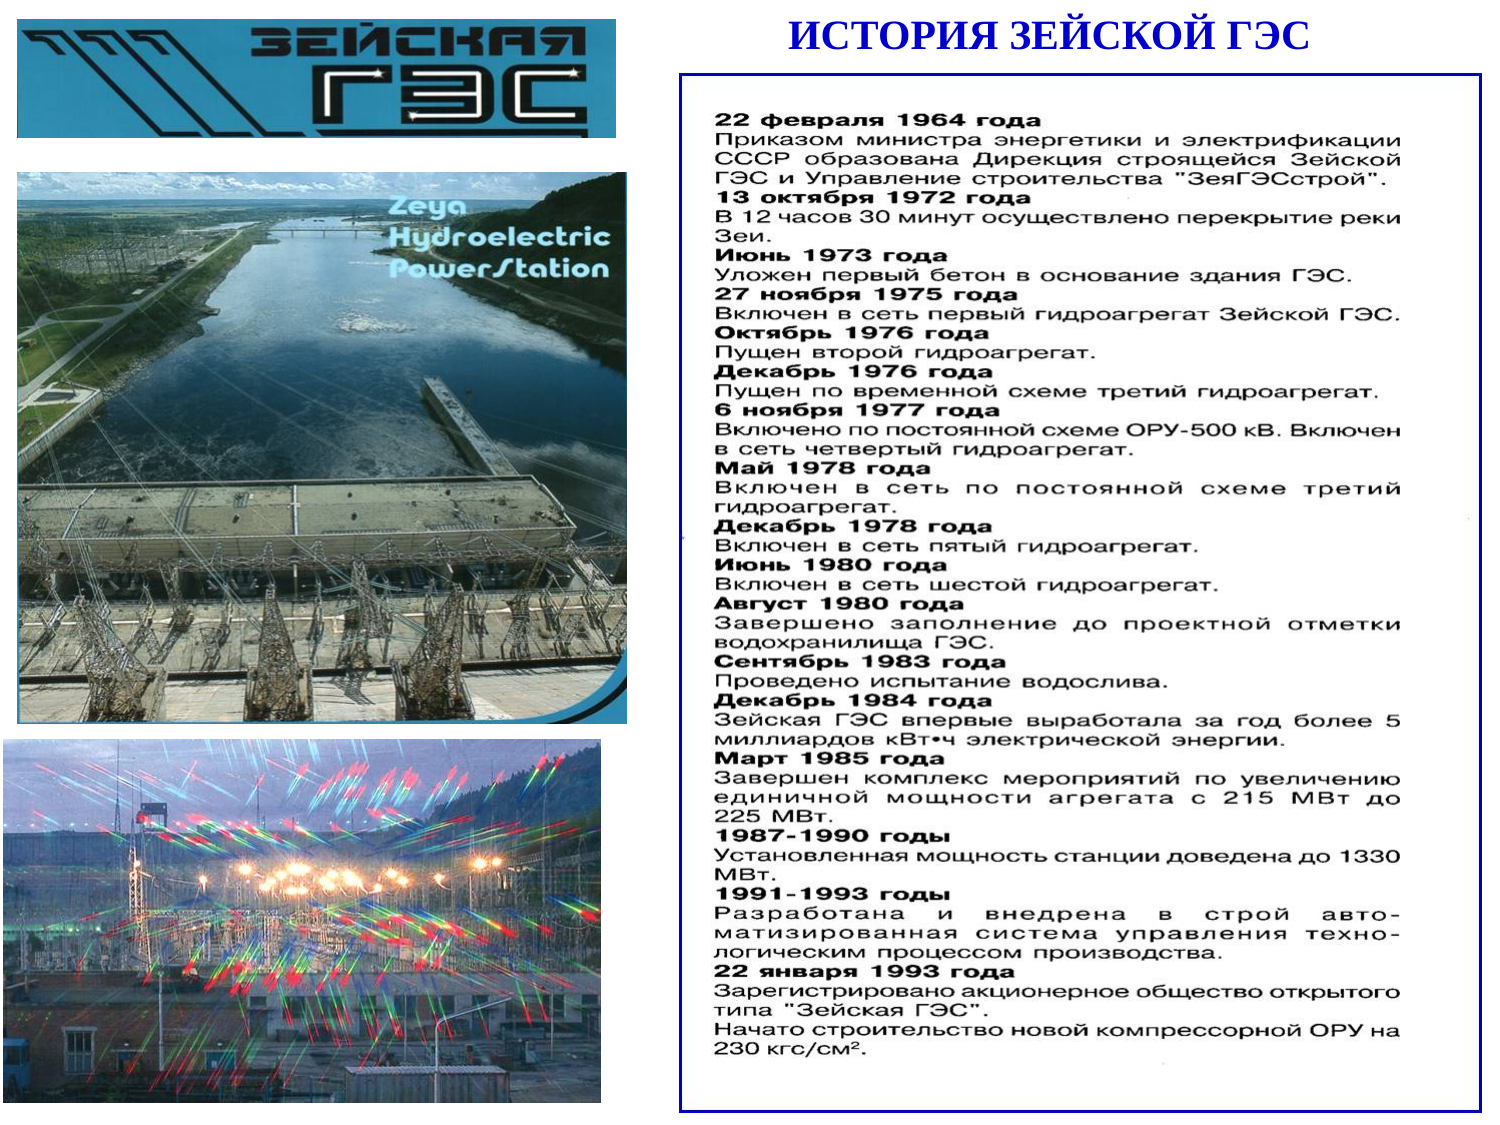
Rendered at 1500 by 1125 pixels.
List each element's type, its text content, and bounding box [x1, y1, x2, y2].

text_box История ЗЕЙСКОЙ ГЭС [773, 0, 1360, 65]
picture [17, 18, 616, 138]
picture [678, 72, 1482, 1113]
picture [2, 739, 602, 1103]
picture [17, 172, 627, 724]
